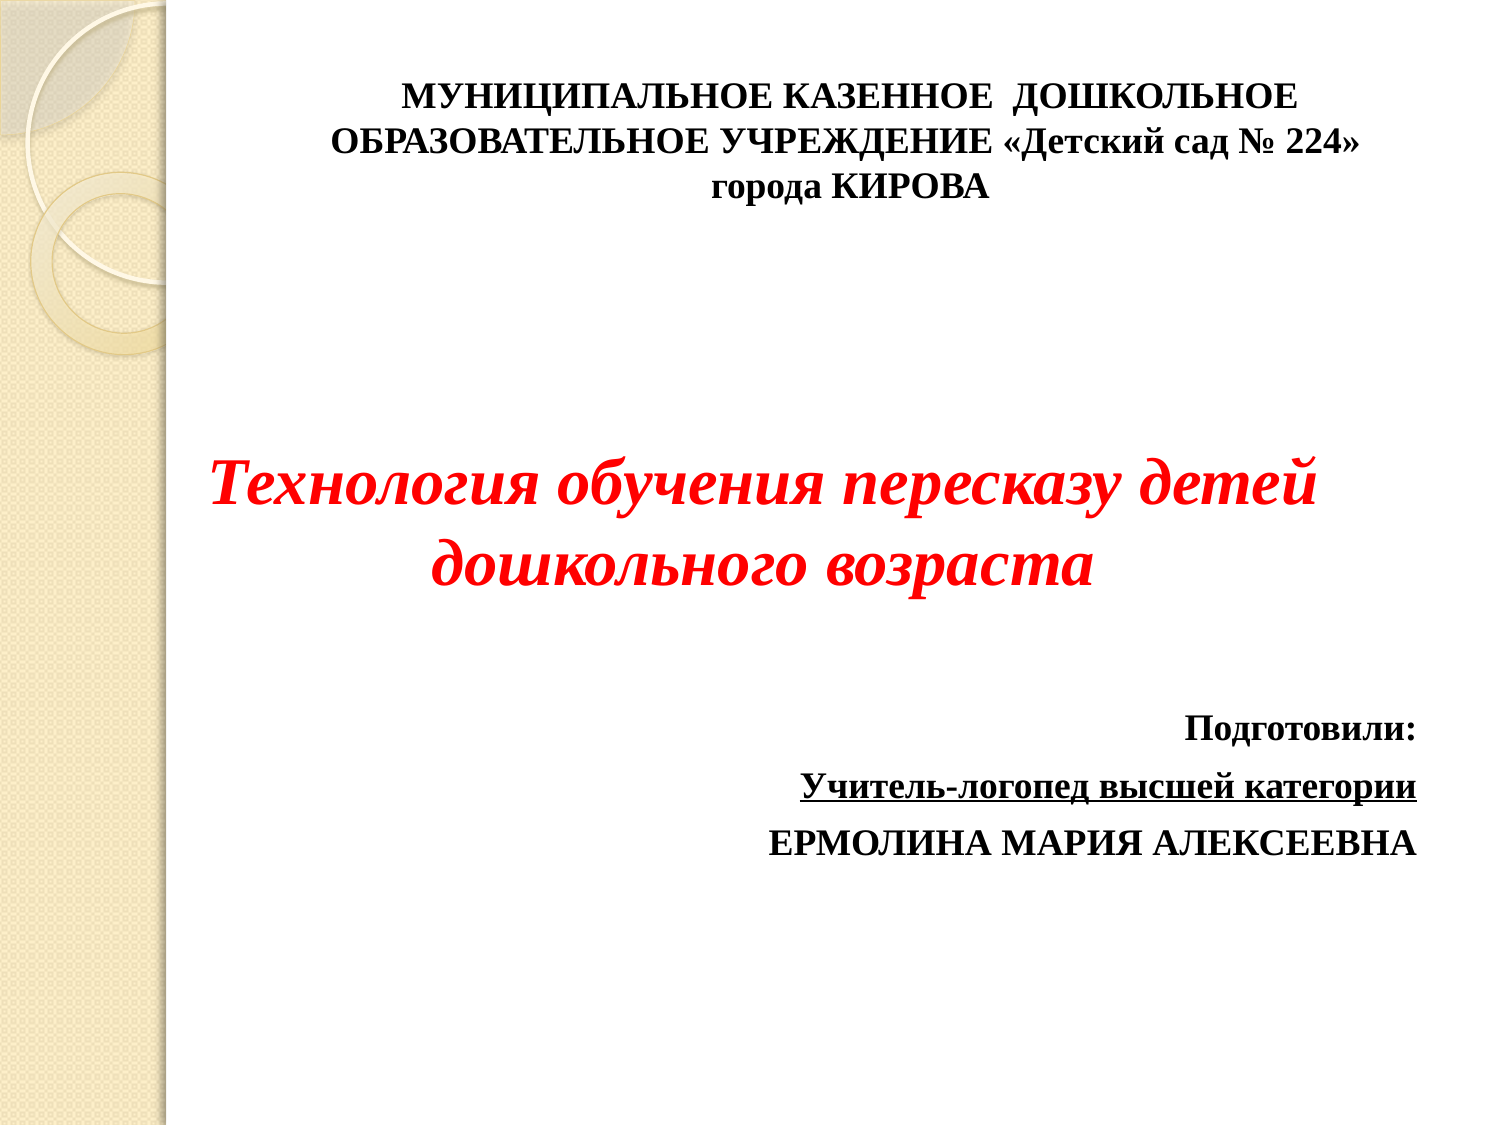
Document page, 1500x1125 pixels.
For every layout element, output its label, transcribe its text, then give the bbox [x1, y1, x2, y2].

title МУНИЦИПАЛЬНОЕ КАЗЕННОЕ ДОШКОЛЬНОЕ ОБРАЗОВАТЕЛЬНОЕ УЧРЕЖДЕНИЕ «Детский сад № 224» города КИРОВА [235, 45, 1466, 233]
list Технология обучения пересказу детей дошкольного возраста Подготовили: Учитель-логопед высшей категории ЕРМОЛИНА МАРИЯ АЛЕКСЕЕВНА [82, 246, 1432, 1057]
